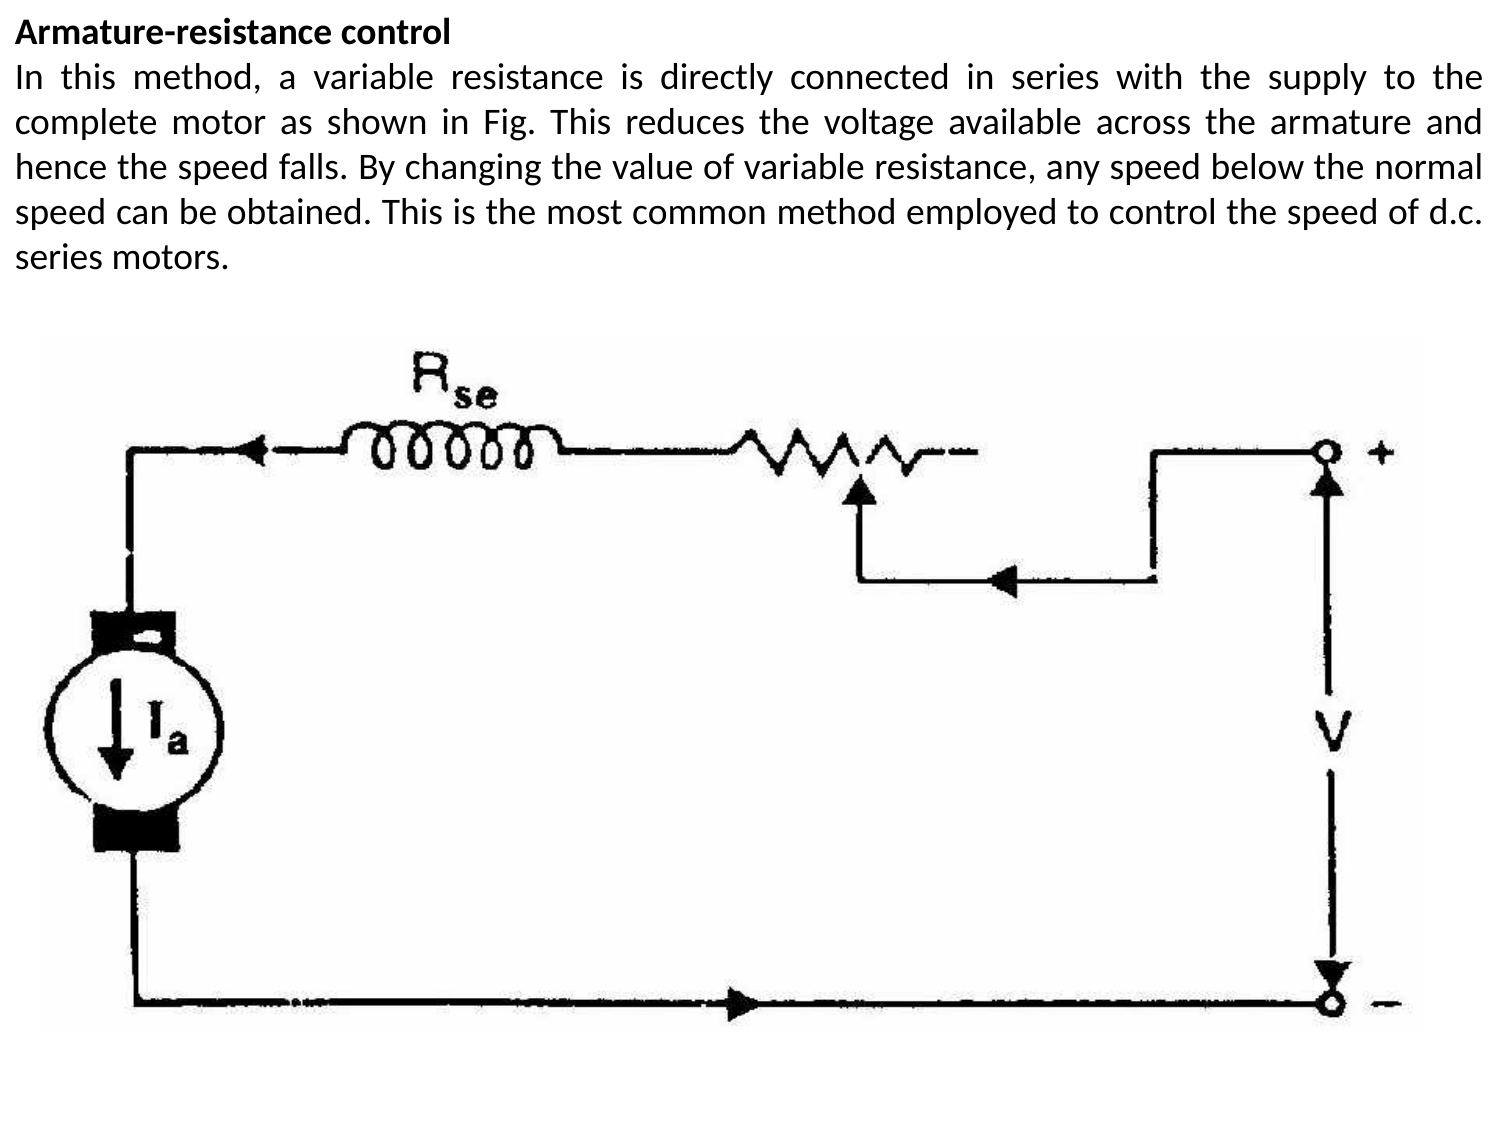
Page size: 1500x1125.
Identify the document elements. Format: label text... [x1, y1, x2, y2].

picture [37, 337, 1427, 1035]
text_box Armature-resistance control In this method, a variable resistance is directly connected in series with the supply to the complete motor as shown in Fig. This reduces the voltage available across the armature and hence the speed falls. By changing the value of variable resistance, any speed below the normal speed can be obtained. This is the most common method employed to control the speed of d.c. series motors. [0, 0, 1500, 285]
